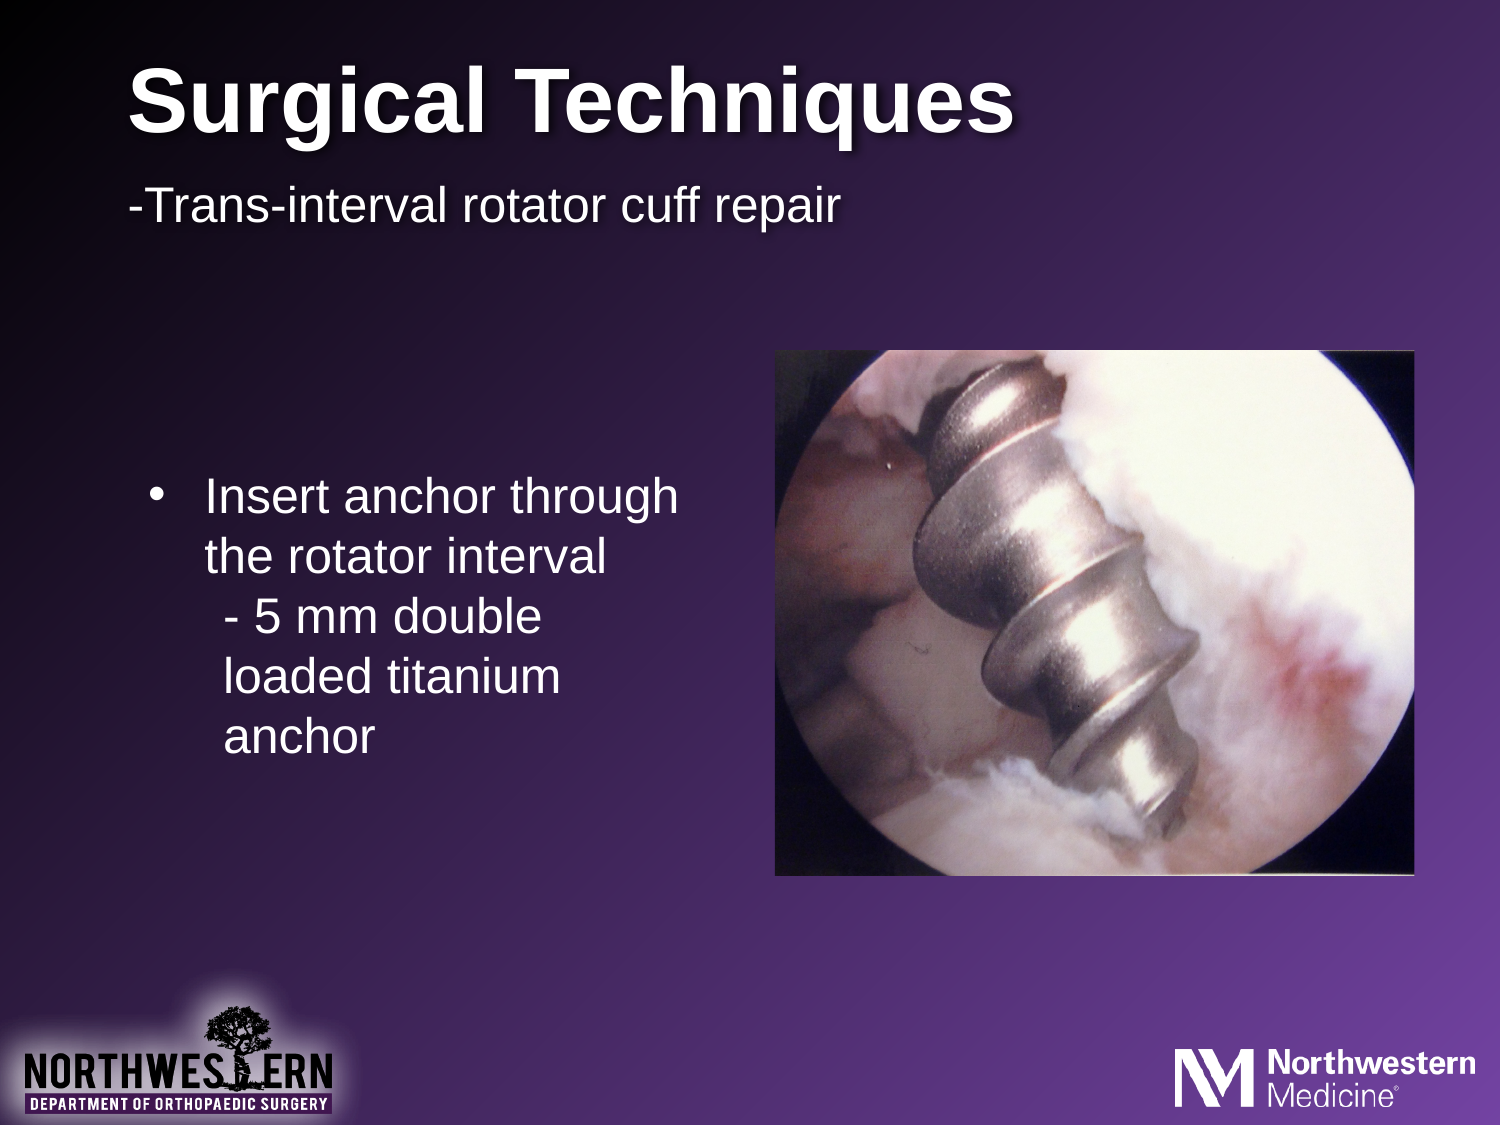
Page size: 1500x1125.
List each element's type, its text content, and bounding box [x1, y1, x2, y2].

list -Trans-interval rotator cuff repair [112, 164, 922, 272]
title Surgical Techniques [112, 1, 1388, 190]
text_box Insert anchor through the rotator interval - 5 mm double loaded titanium anchor [133, 456, 705, 771]
picture [774, 349, 1415, 876]
picture [1175, 1049, 1475, 1107]
picture [24, 999, 333, 1125]
